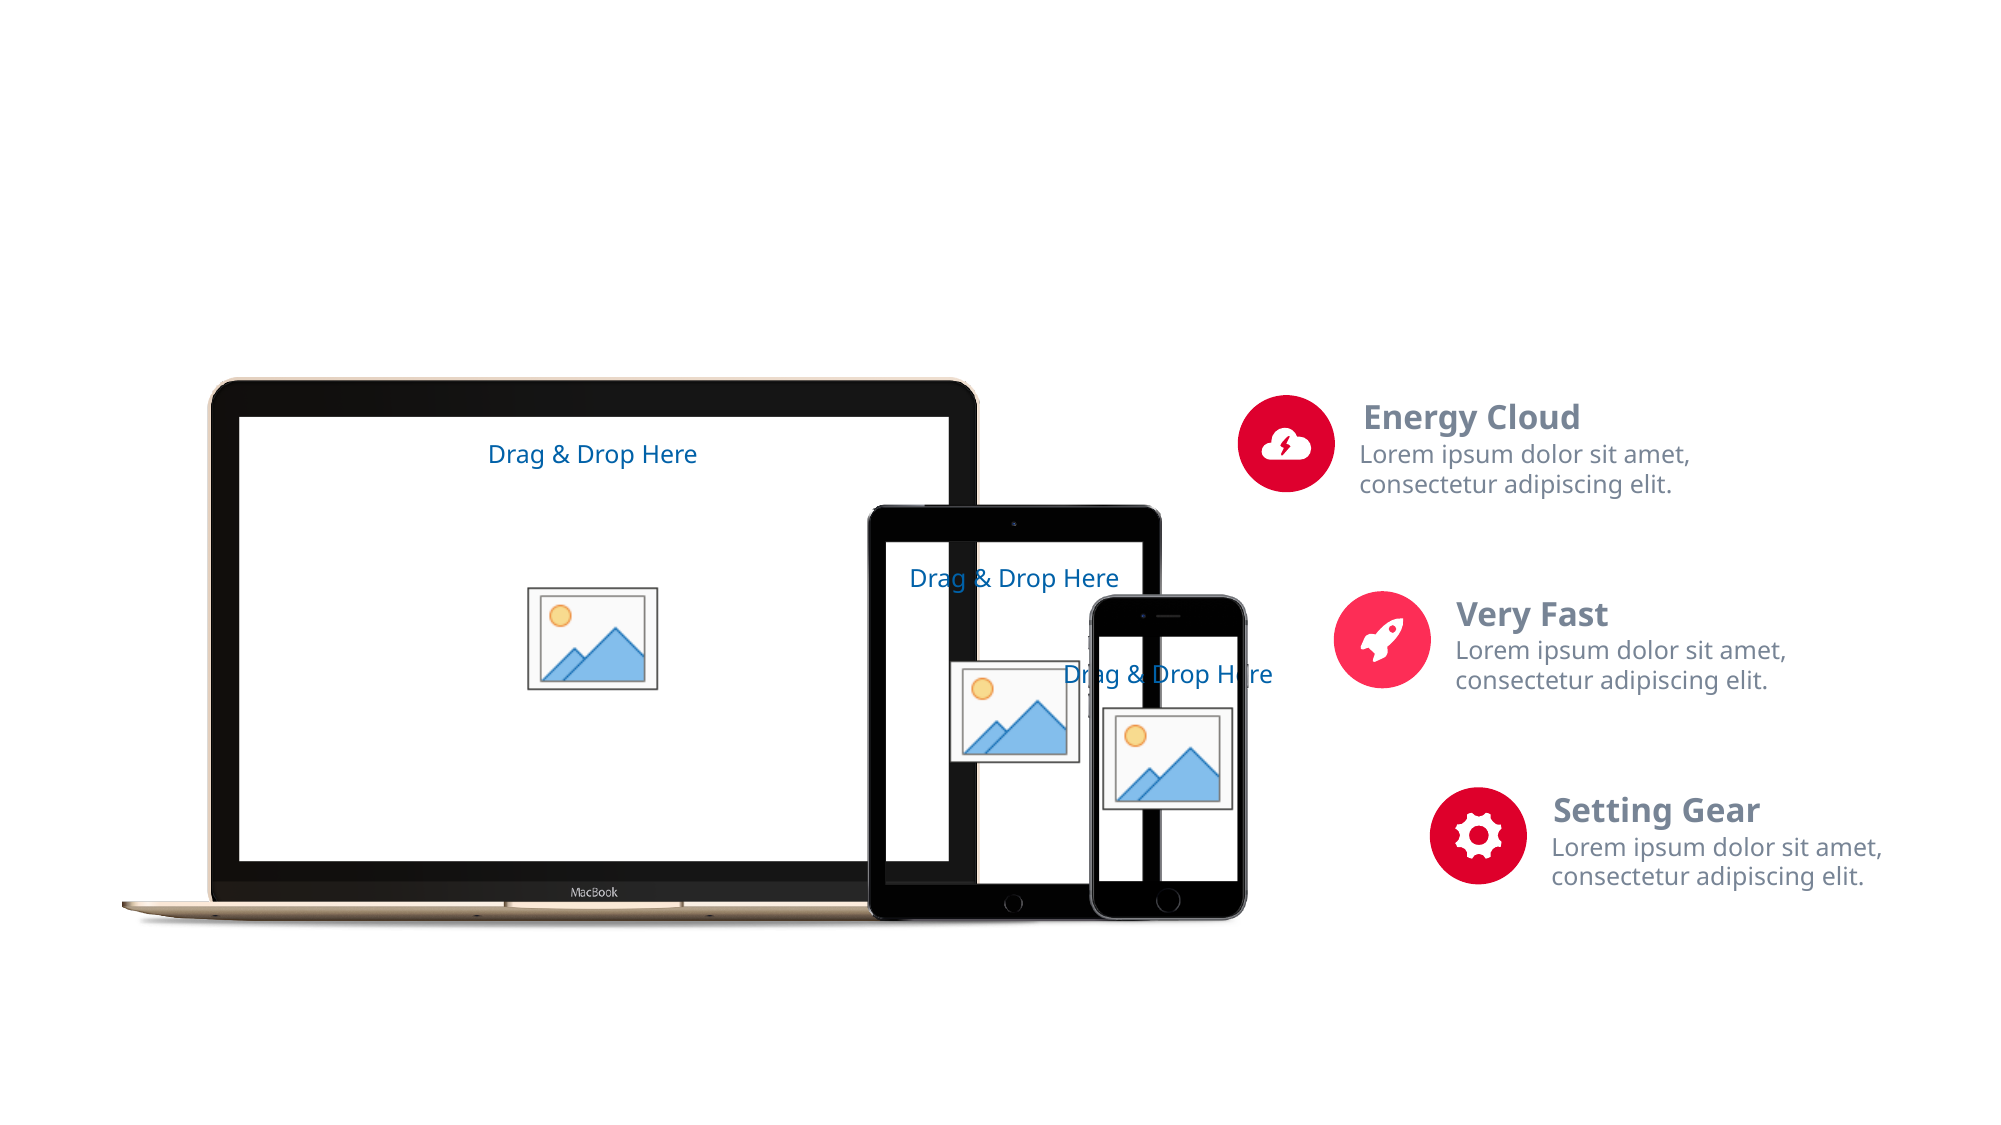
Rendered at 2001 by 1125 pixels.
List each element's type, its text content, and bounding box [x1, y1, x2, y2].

text_box [1360, 618, 1404, 662]
text_box Lorem ipsum dolor sit amet, consectetur adipiscing elit. [1440, 627, 1815, 703]
text_box [1455, 812, 1502, 859]
text_box Lorem ipsum dolor sit amet, consectetur adipiscing elit. [1536, 823, 1911, 899]
text_box [1428, 786, 1528, 886]
text_box Setting Gear [1538, 781, 1776, 823]
text_box [1261, 427, 1312, 460]
text_box [1332, 590, 1432, 690]
text_box [1236, 394, 1336, 494]
picture [121, 377, 1259, 936]
text_box Very Fast [1441, 585, 1625, 627]
text_box Lorem ipsum dolor sit amet, consectetur adipiscing elit. [1344, 431, 1719, 507]
text_box Energy Cloud [1348, 389, 1597, 431]
